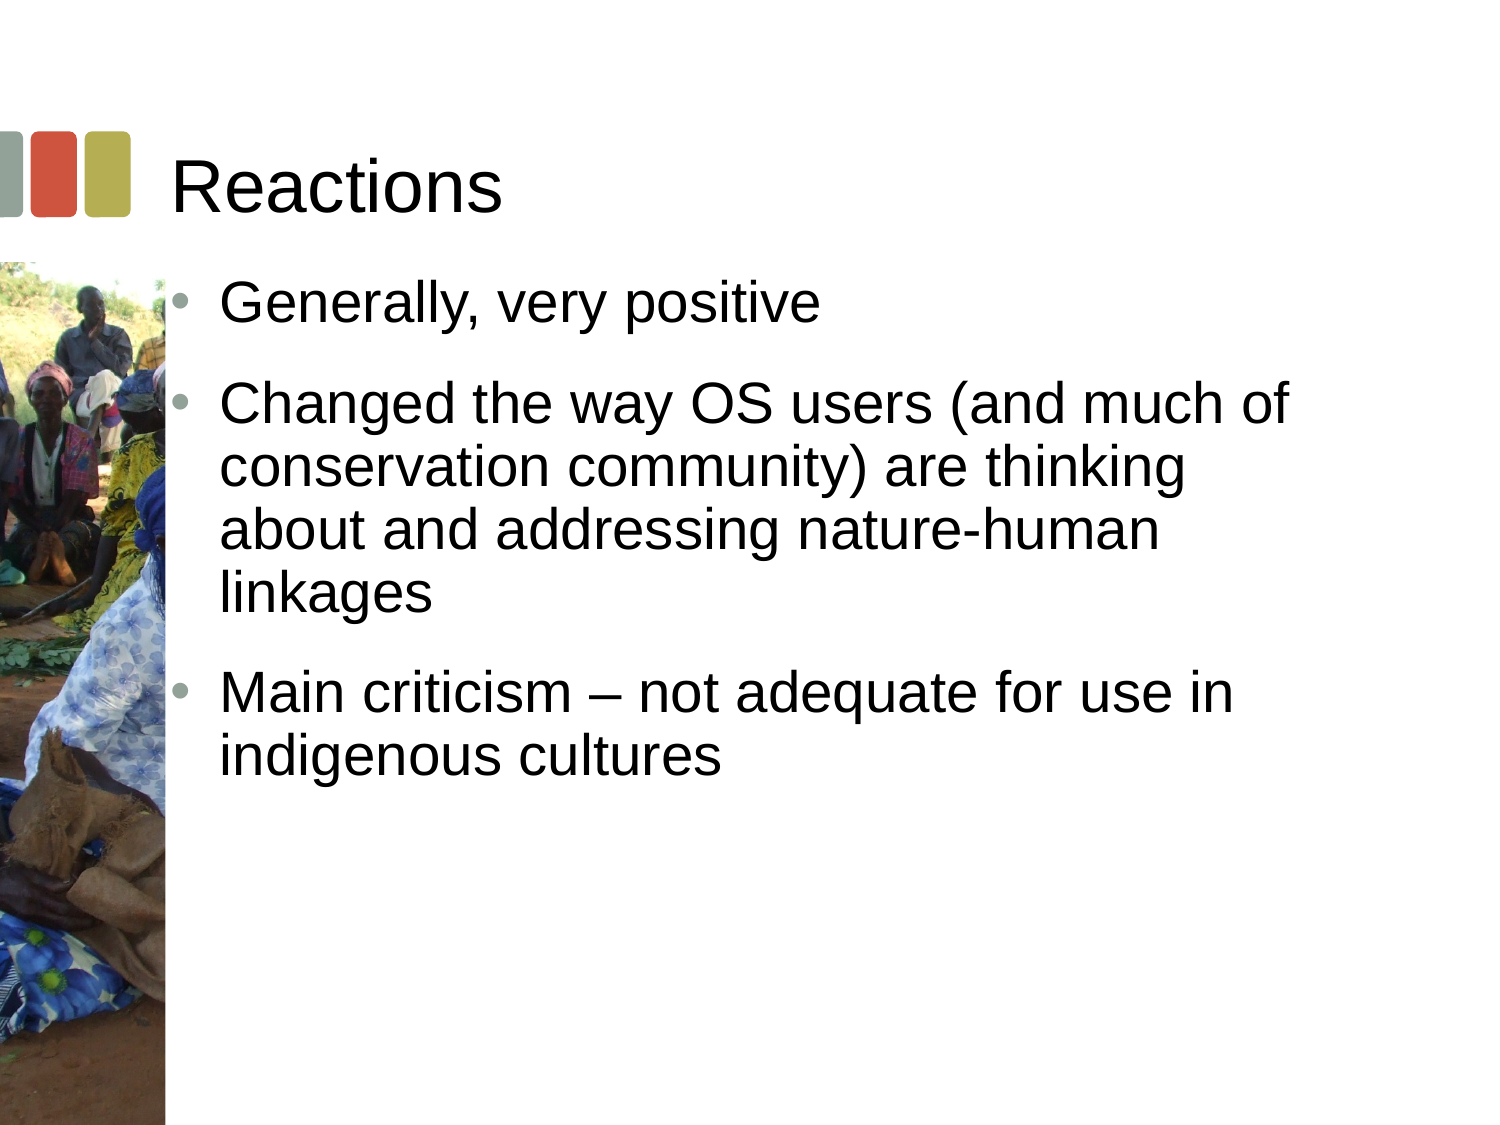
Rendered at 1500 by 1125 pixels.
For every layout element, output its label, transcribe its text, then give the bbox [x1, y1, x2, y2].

list Generally, very positive Changed the way OS users (and much of conservation community) are thinking about and addressing nature-human linkages Main criticism – not adequate for use in indigenous cultures [166, 262, 1350, 1013]
picture [0, 262, 166, 1125]
title Reactions [150, 24, 1350, 238]
